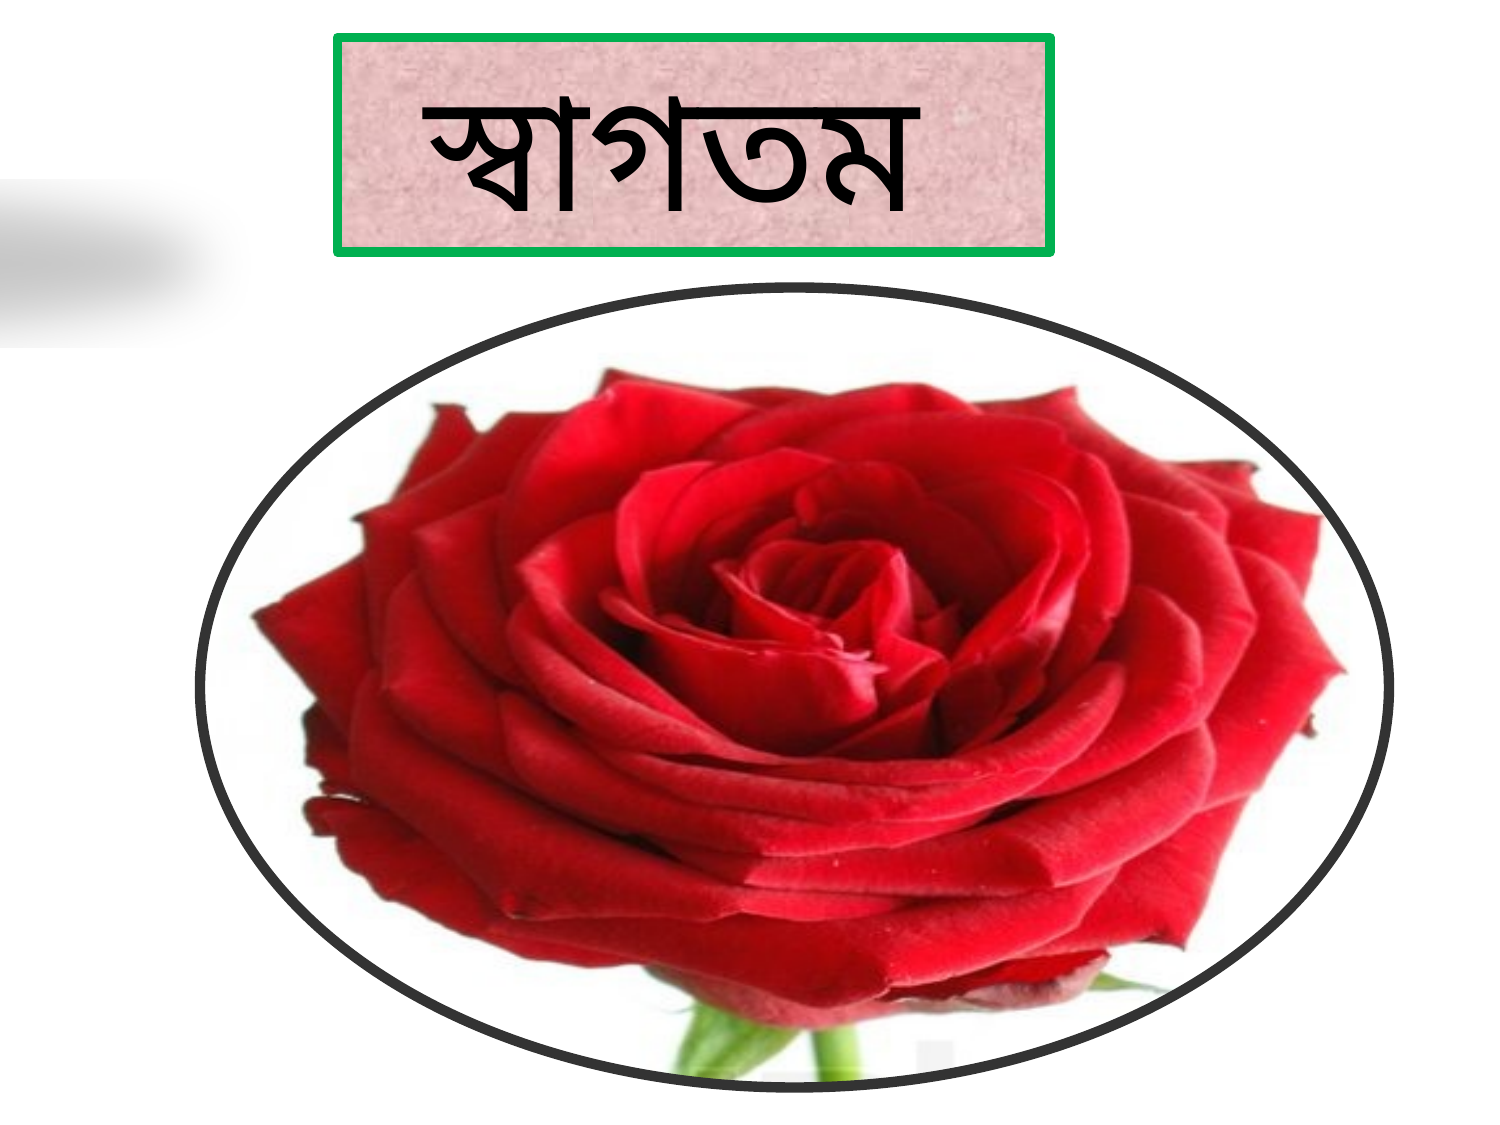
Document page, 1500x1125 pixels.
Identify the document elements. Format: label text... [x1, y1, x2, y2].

text_box স্বাগতম [337, 37, 1050, 253]
picture [199, 287, 1390, 1088]
